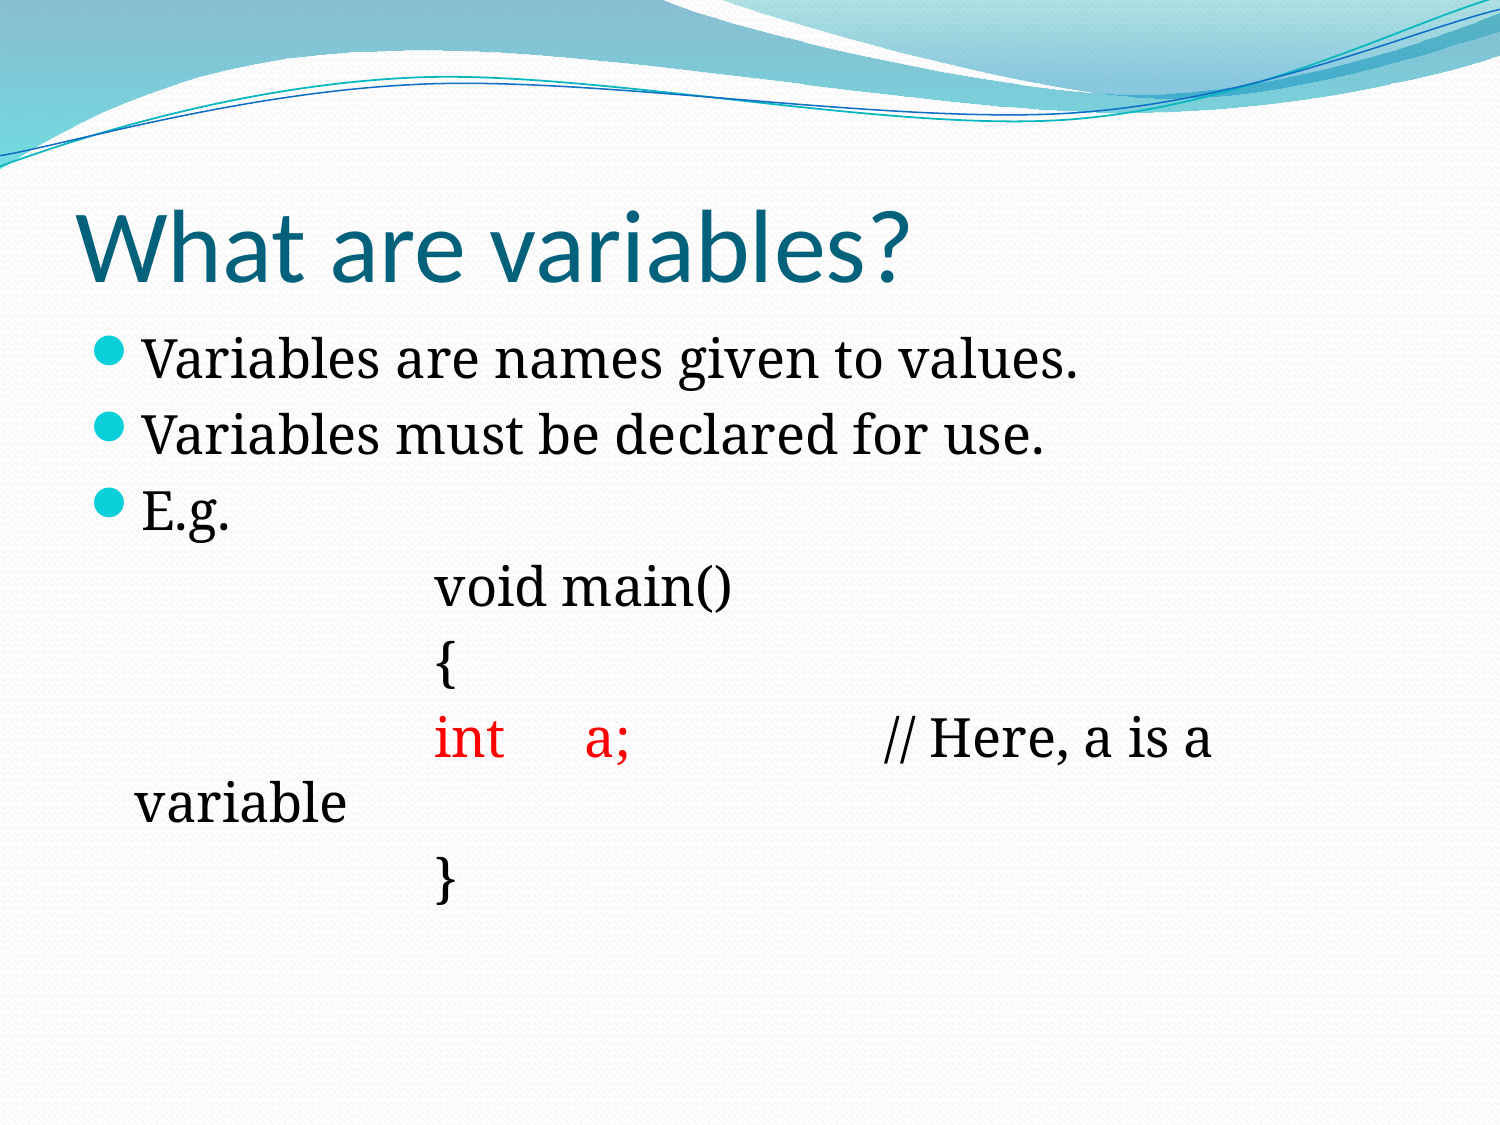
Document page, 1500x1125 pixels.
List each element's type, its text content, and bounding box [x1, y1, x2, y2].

list Variables are names given to values. Variables must be declared for use. E.g. void main() { int a; // Here, a is a variable } [75, 317, 1425, 1038]
title What are variables? [75, 115, 1425, 303]
